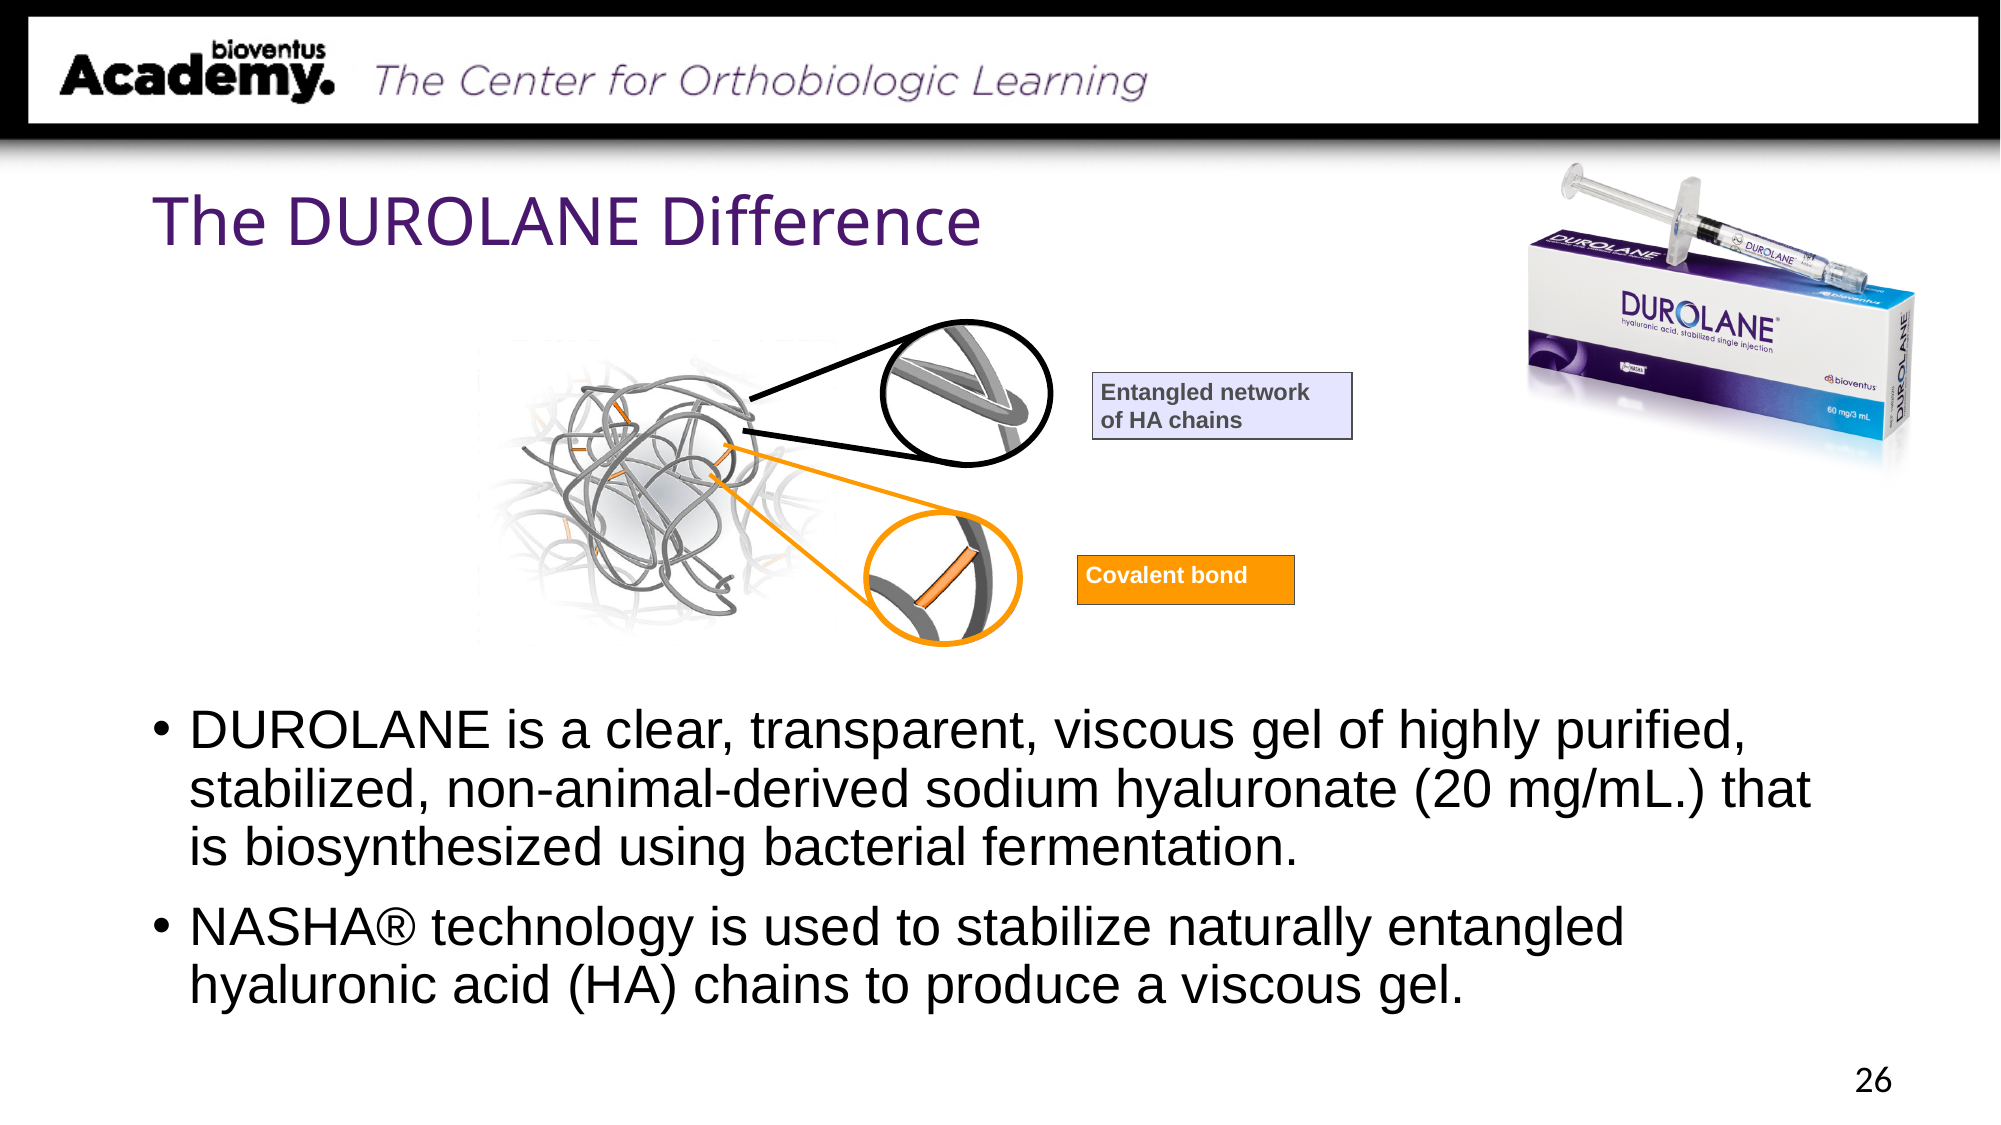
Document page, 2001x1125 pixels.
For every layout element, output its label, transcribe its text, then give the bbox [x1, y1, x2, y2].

title The DUROLANE Difference [137, 148, 1466, 300]
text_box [478, 321, 1352, 647]
picture [0, 0, 2001, 1125]
list DUROLANE is a clear, transparent, viscous gel of highly purified, stabilized, non-animal-derived sodium hyaluronate (20 mg/mL.) that is biosynthesized using bacterial fermentation. NASHA® technology is used to stabilize naturally entangled hyaluronic acid (HA) chains to produce a viscous gel. [137, 694, 1863, 1033]
